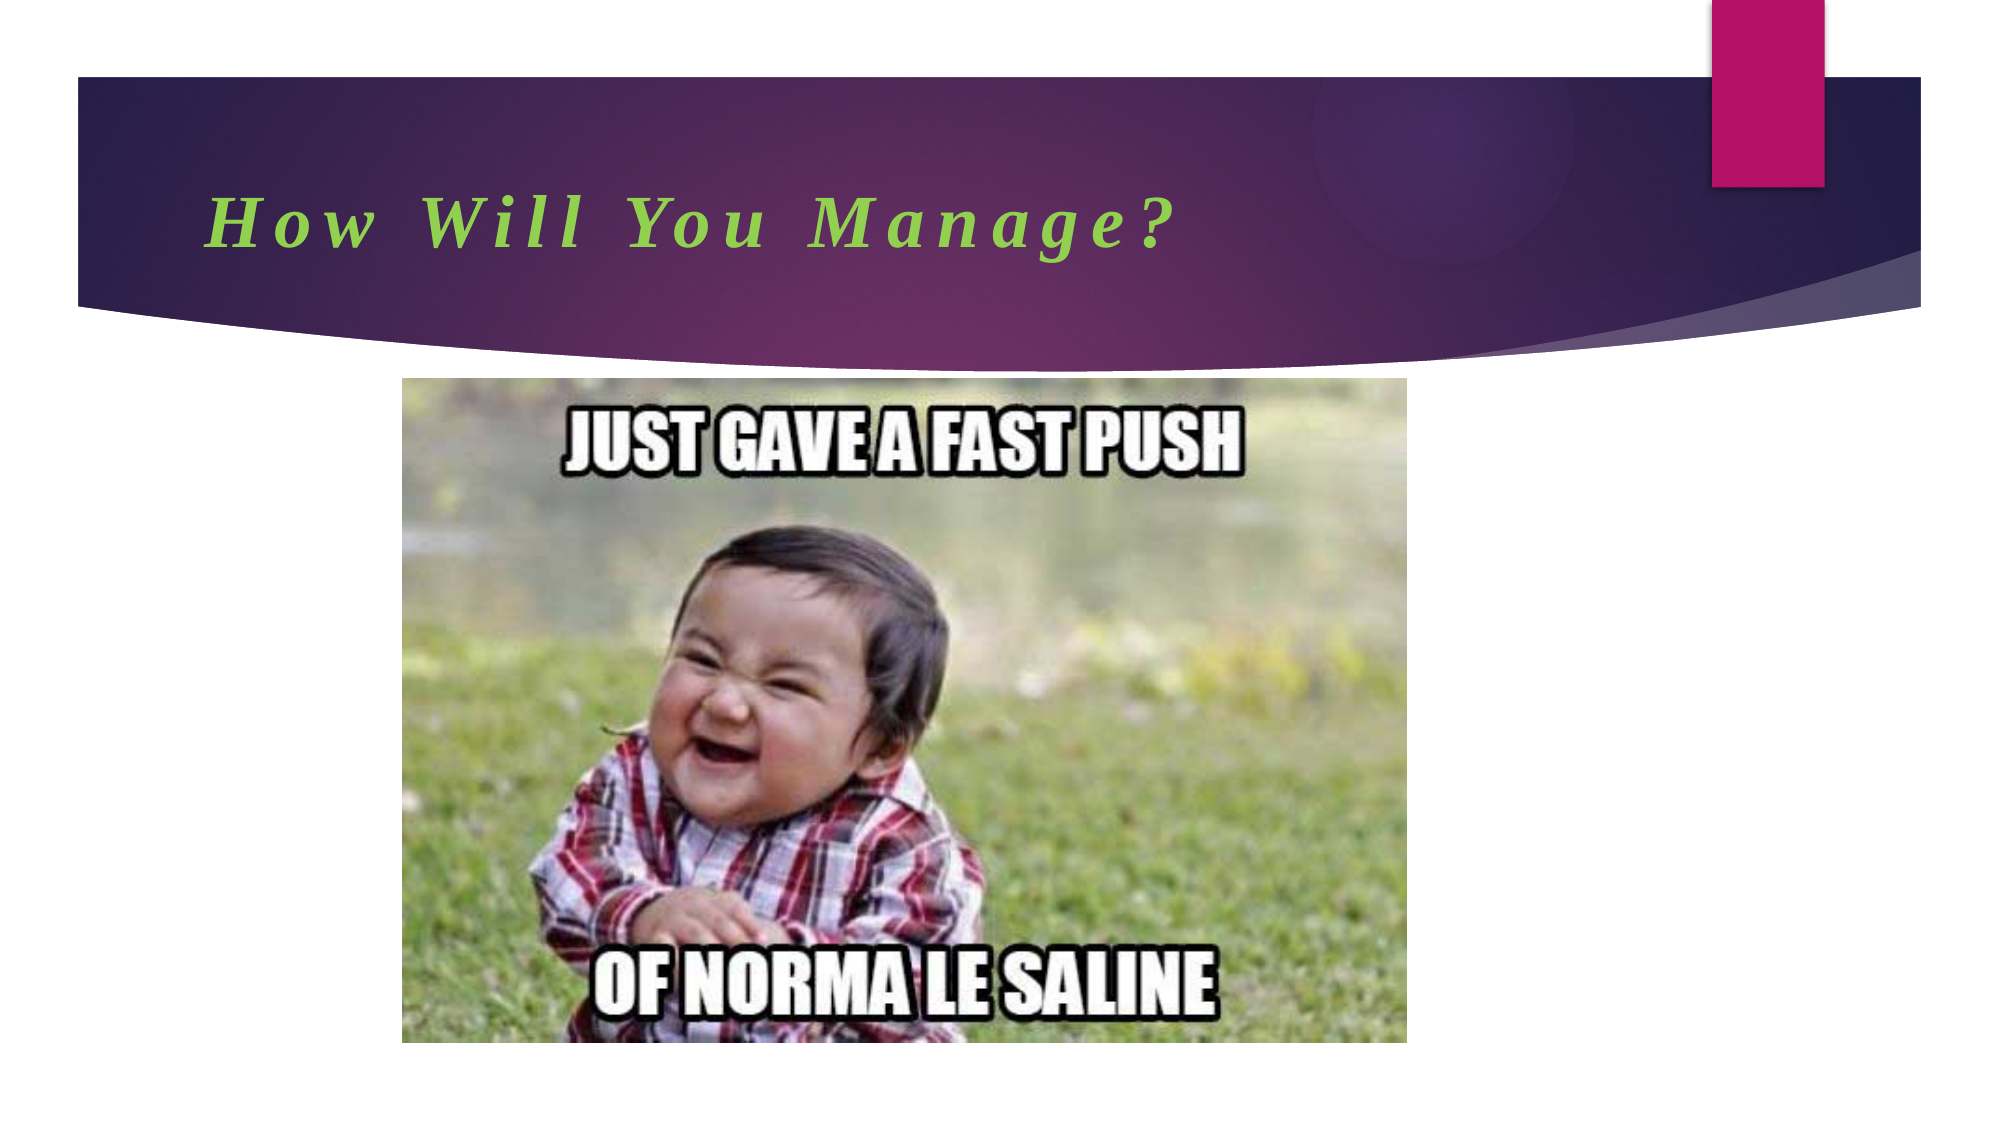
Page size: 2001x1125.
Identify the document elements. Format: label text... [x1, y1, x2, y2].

picture [401, 378, 1407, 1043]
title How Will You Manage? [189, 159, 1627, 276]
